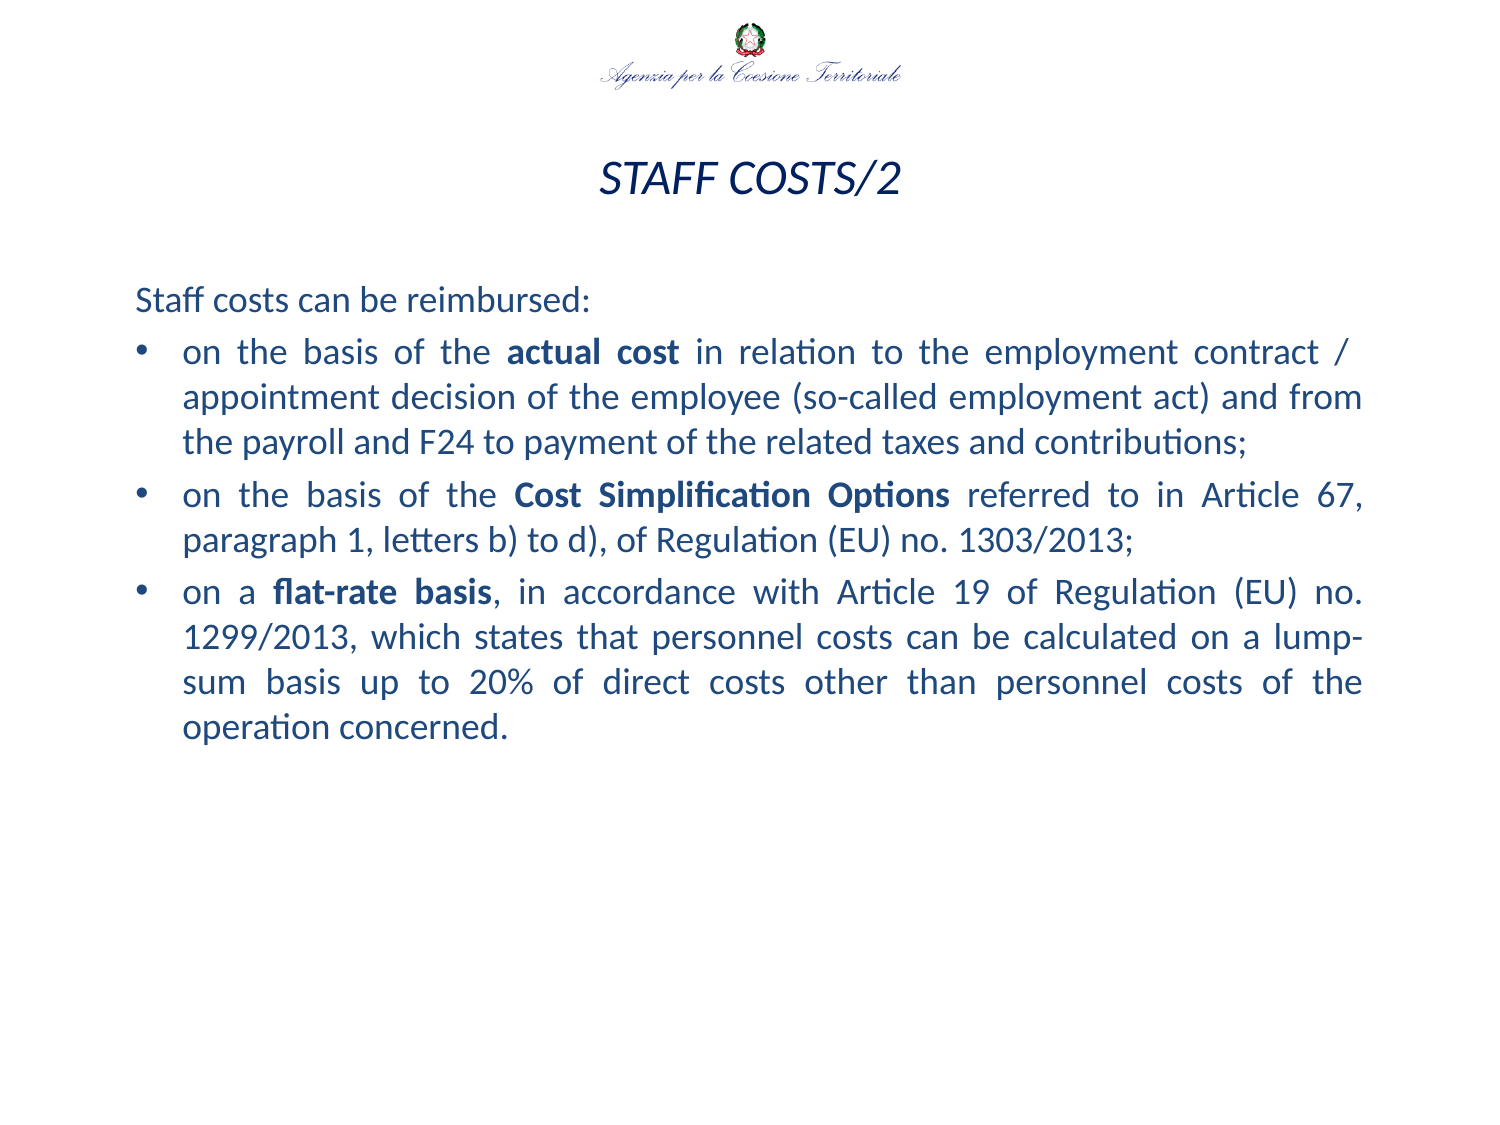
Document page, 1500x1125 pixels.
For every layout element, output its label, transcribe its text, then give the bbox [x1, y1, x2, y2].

picture [598, 23, 901, 91]
text_box Staff costs can be reimbursed: on the basis of the actual cost in relation to the employment contract / appointment decision of the employee (so-called employment act) and from the payroll and F24 to payment of the related taxes and contributions; on the basis of the Cost Simplification Options referred to in Article 67, paragraph 1, letters b) to d), of Regulation (EU) no. 1303/2013; on a flat-rate basis, in accordance with Article 19 of Regulation (EU) no. 1299/2013, which states that personnel costs can be calculated on a lump-sum basis up to 20% of direct costs other than personnel costs of the operation concerned. [120, 267, 1380, 799]
text_box STAFF COSTS/2 [133, 137, 1367, 212]
